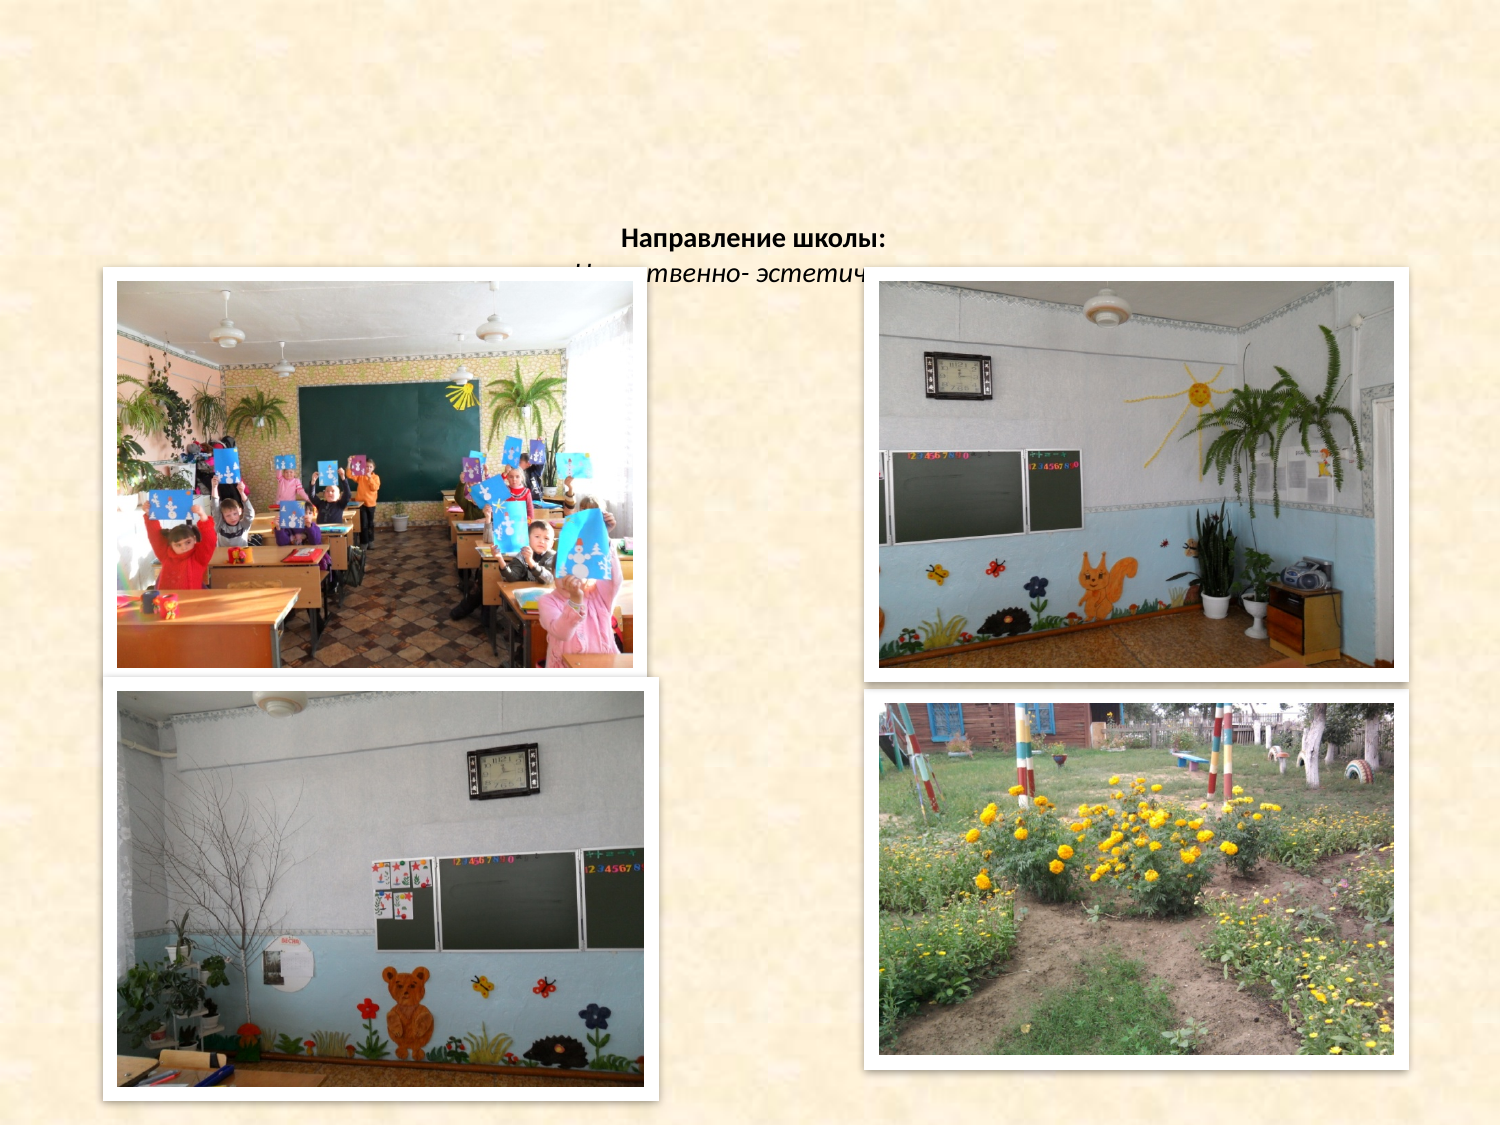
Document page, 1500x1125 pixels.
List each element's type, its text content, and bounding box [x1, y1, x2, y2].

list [878, 702, 1395, 1056]
title Направление школы: Нравственно- эстетическое. [82, 210, 1432, 399]
picture [0, 0, 1500, 1125]
